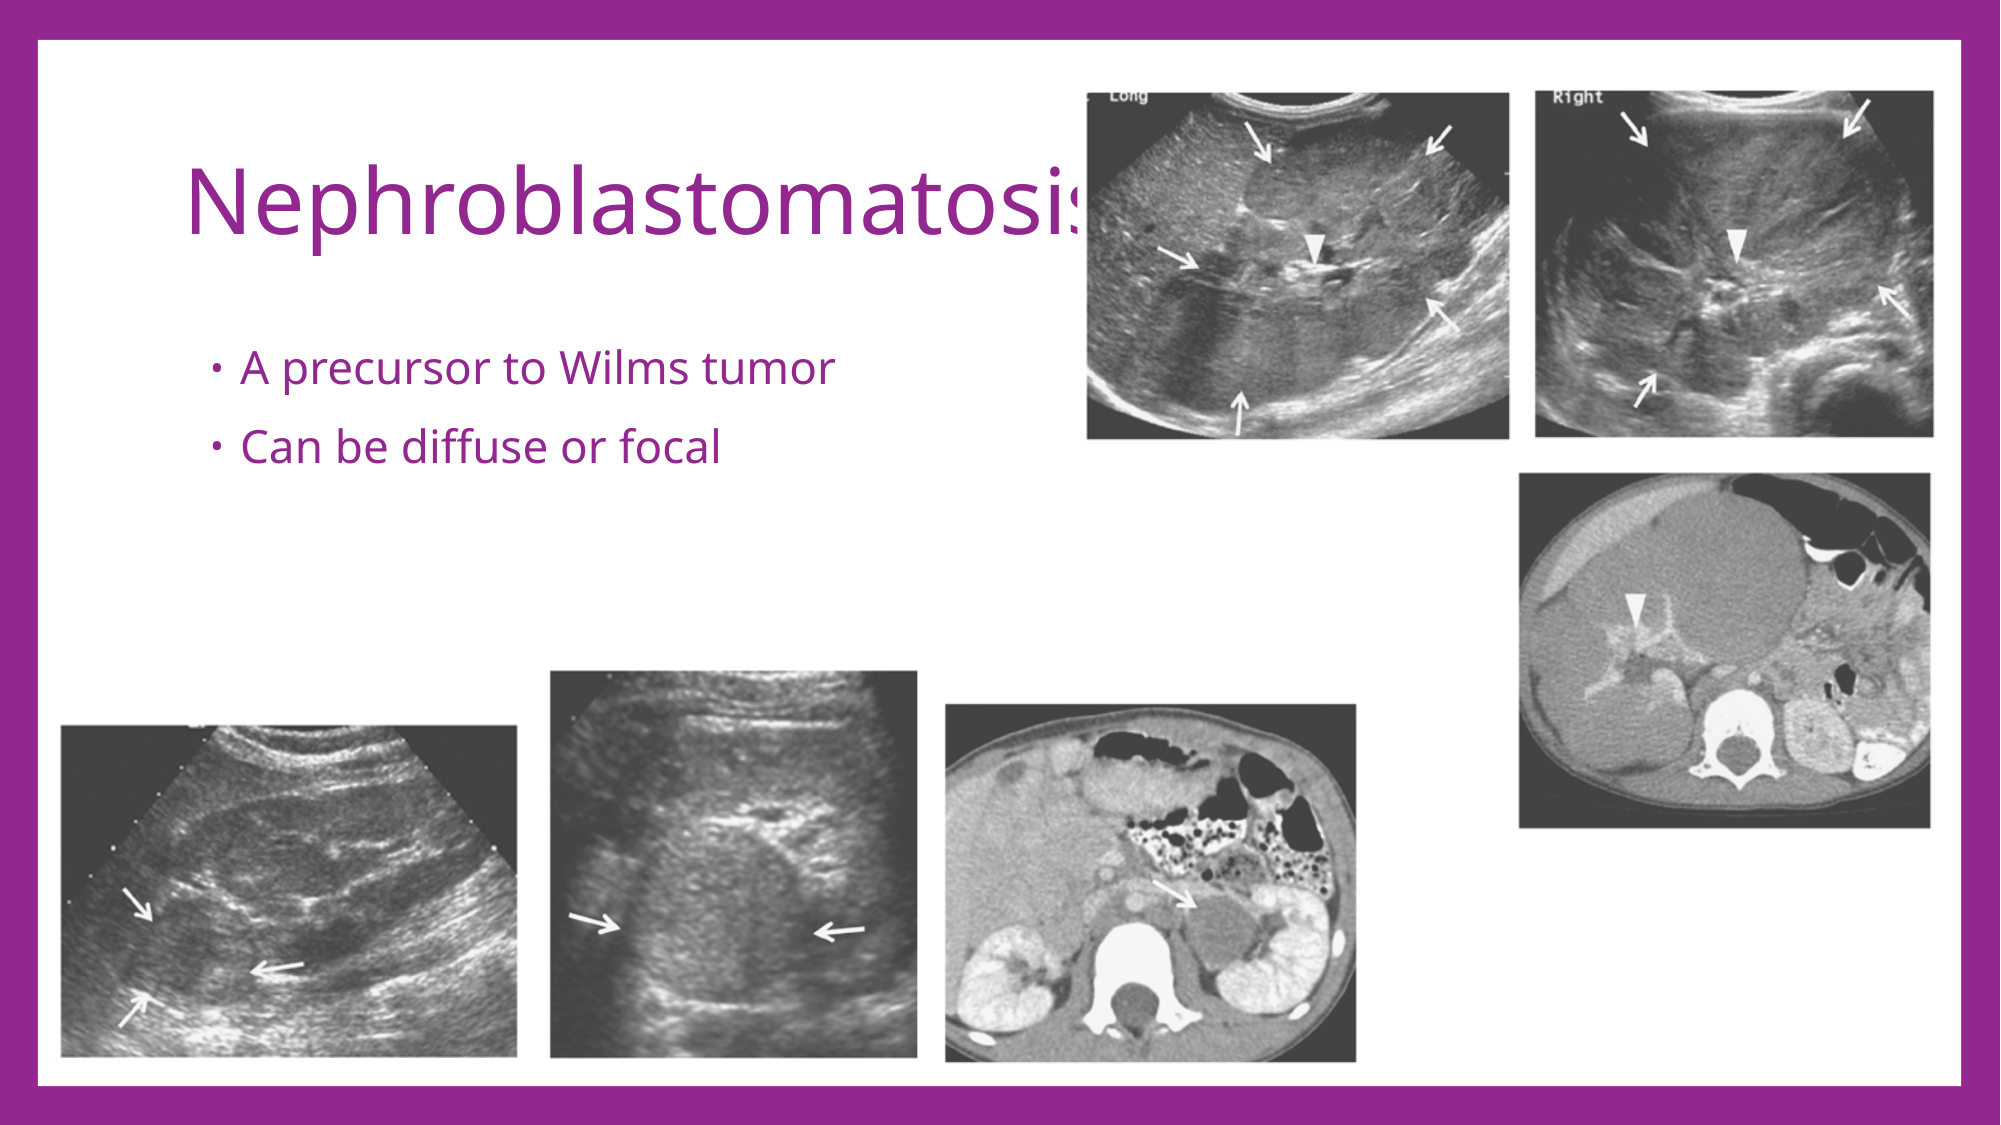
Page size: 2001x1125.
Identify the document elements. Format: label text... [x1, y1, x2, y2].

list A precursor to Wilms tumor Can be diffuse or focal [187, 337, 1808, 1000]
title Nephroblastomatosis [168, 94, 1072, 317]
picture [1516, 465, 1957, 832]
picture [538, 668, 918, 1067]
picture [937, 696, 1368, 1067]
picture [1077, 89, 1517, 454]
picture [50, 722, 529, 1067]
picture [1528, 86, 1945, 452]
